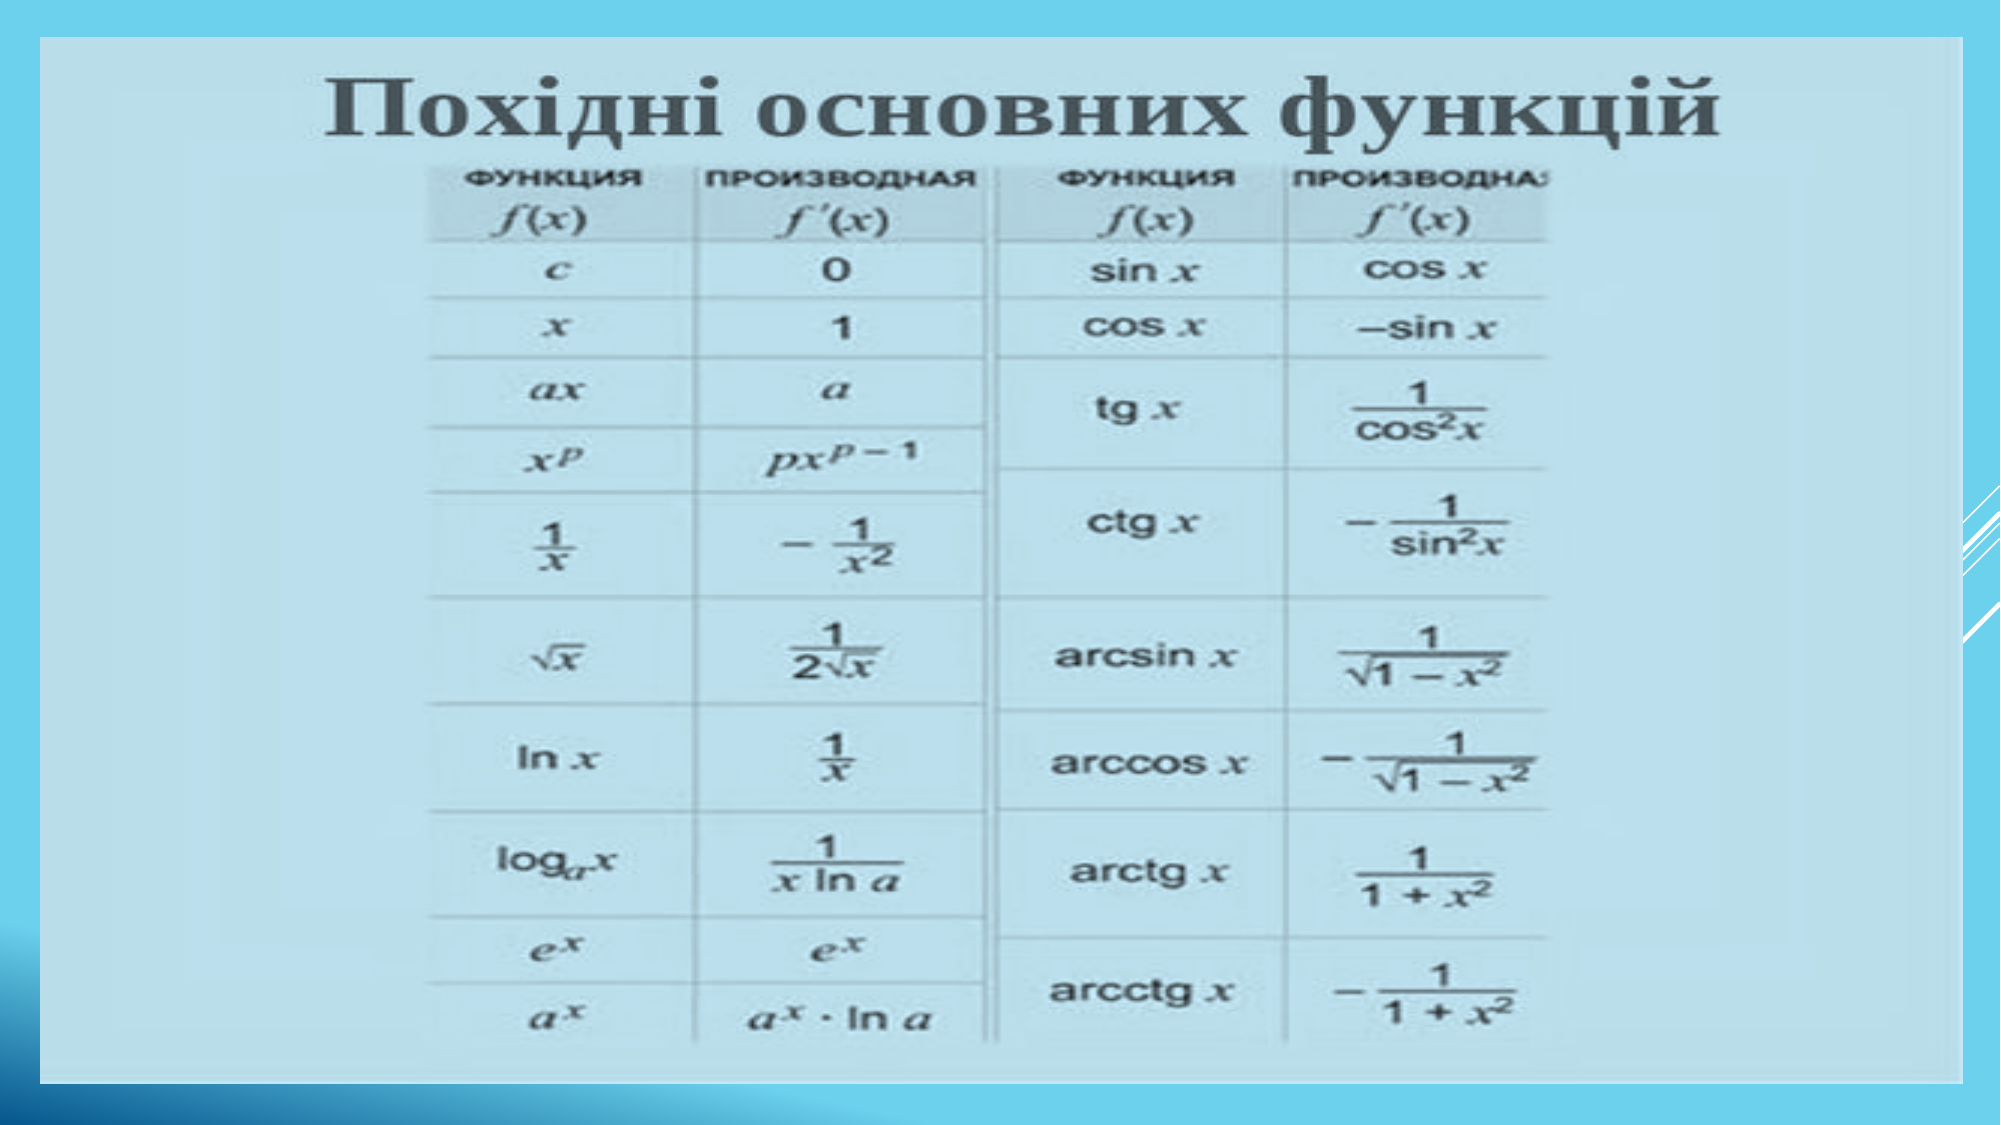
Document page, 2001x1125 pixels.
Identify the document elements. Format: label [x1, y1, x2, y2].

picture [40, 37, 1963, 1084]
